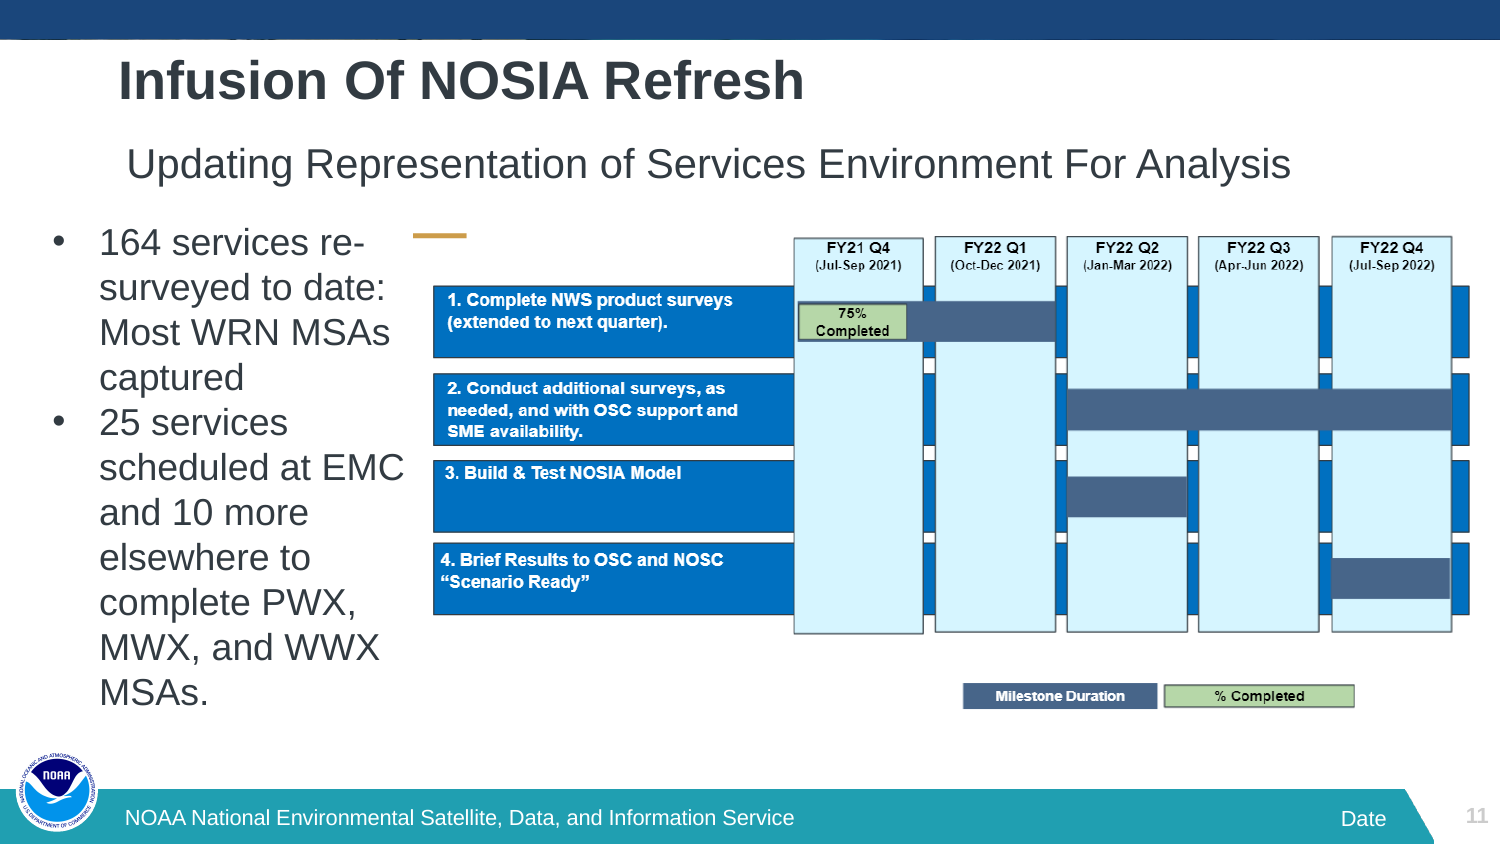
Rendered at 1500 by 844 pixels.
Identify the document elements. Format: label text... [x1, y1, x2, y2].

text_box 164 services re-surveyed to date: Most WRN MSAs captured 25 services scheduled at EMC and 10 more elsewhere to complete PWX, MWX, and WWX MSAs. [37, 210, 432, 726]
list Updating Representation of Services Environment For Analysis [103, 143, 1397, 211]
picture [413, 222, 1490, 716]
picture [0, 752, 1434, 844]
title Infusion Of NOSIA Refresh [103, 12, 1397, 143]
